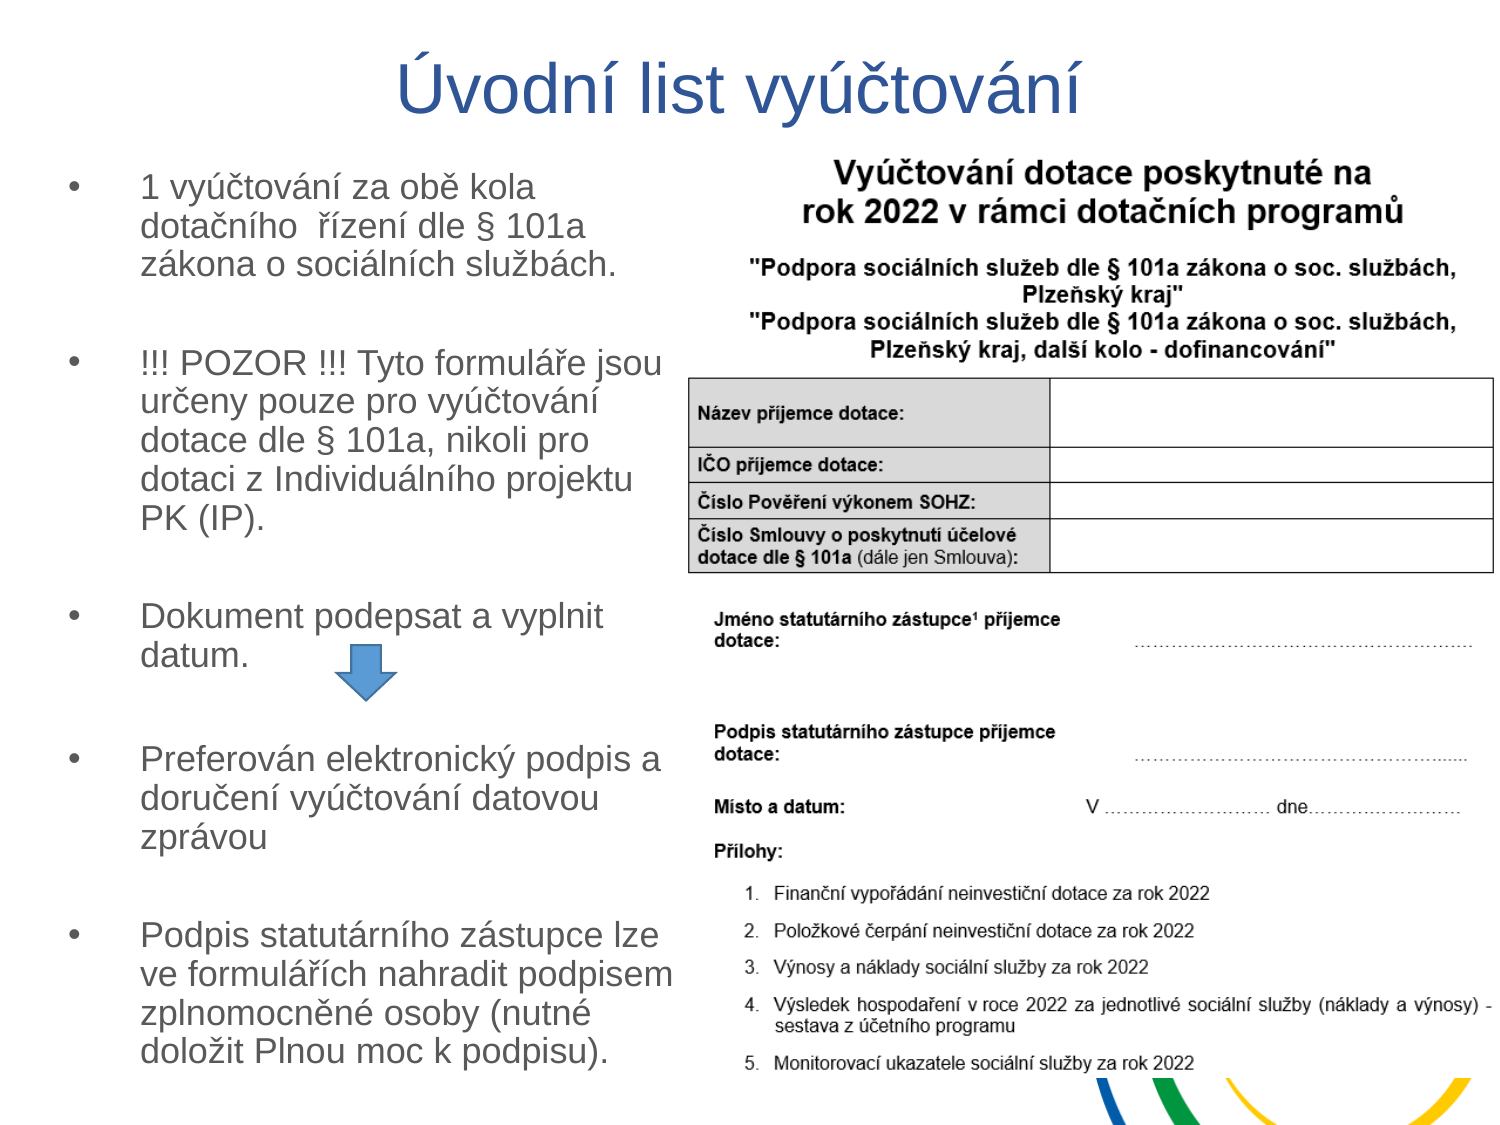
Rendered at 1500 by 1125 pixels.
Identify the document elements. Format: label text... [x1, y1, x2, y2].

text_box [333, 644, 399, 702]
title Úvodní list vyúčtování [64, 33, 1415, 149]
picture [0, 0, 1500, 1125]
list 1 vyúčtování za obě kola dotačního řízení dle § 101a zákona o sociálních službách. !!! POZOR !!! Tyto formuláře jsou určeny pouze pro vyúčtování dotace dle § 101a, nikoli pro dotaci z Individuálního projektu PK (IP). Dokument podepsat a vyplnit datum. Preferován elektronický podpis a doručení vyúčtování datovou zprávou Podpis statutárního zástupce lze ve formulářích nahradit podpisem zplnomocněné osoby (nutné doložit Plnou moc k podpisu). [53, 160, 691, 1094]
